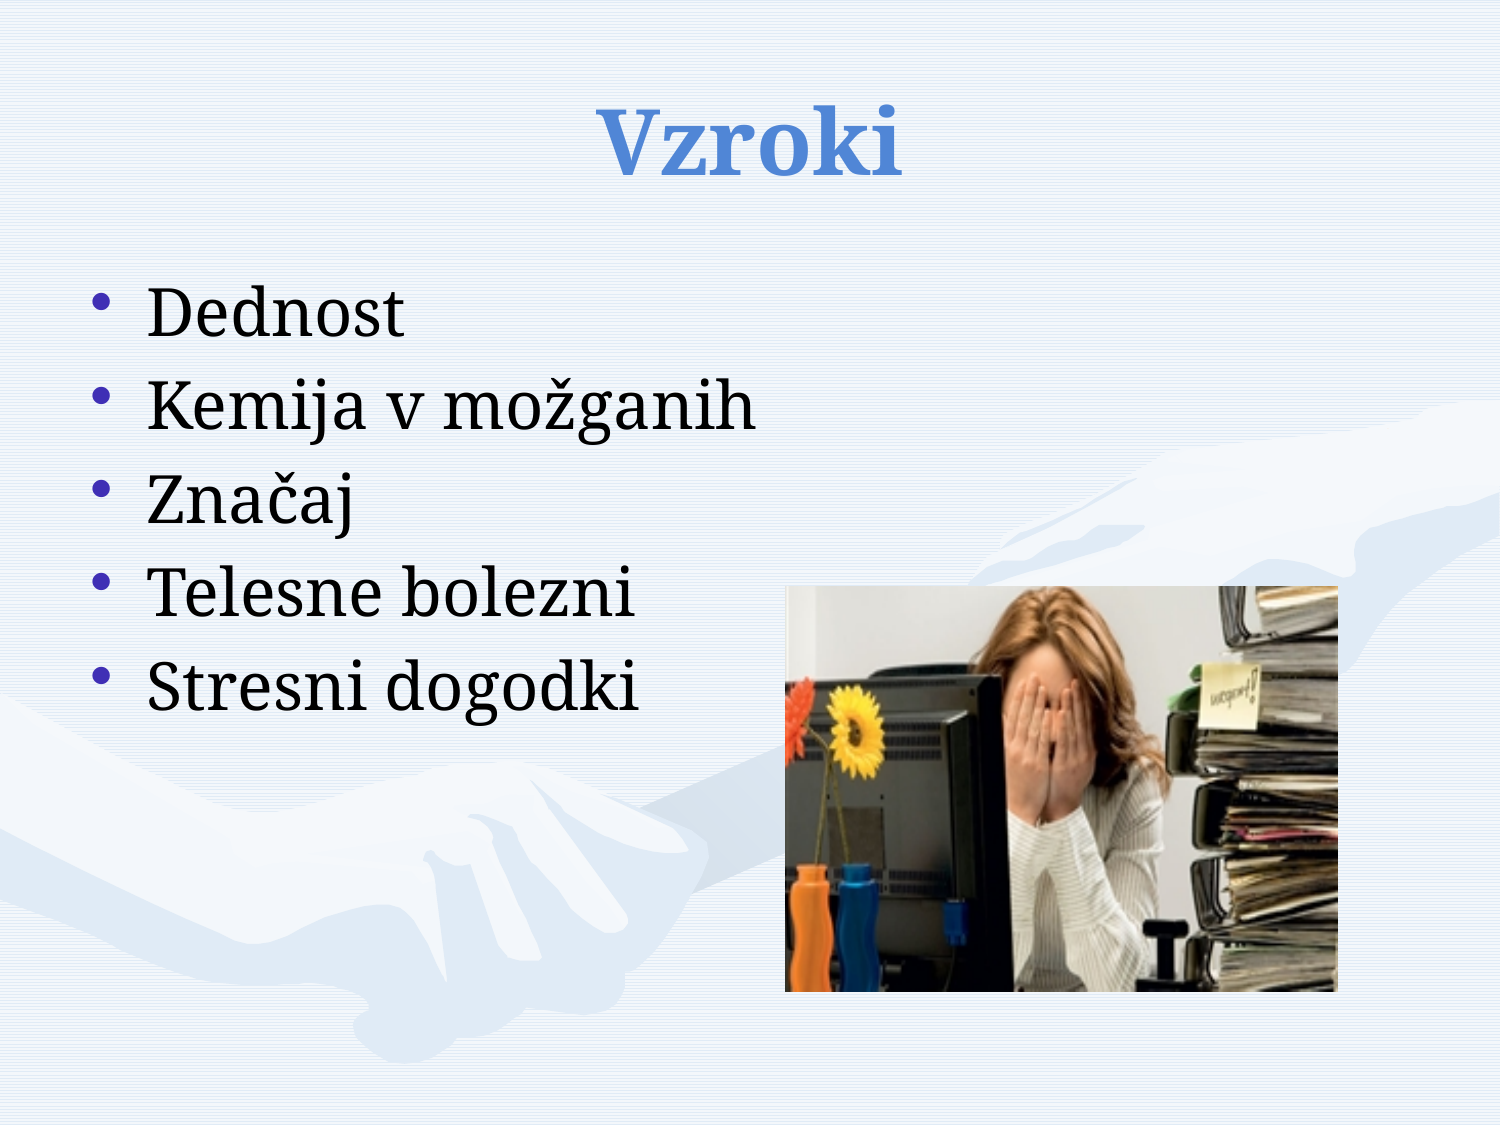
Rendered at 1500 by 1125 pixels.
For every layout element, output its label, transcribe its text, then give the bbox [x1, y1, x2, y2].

list Dednost Kemija v možganih Značaj Telesne bolezni Stresni dogodki [75, 262, 1425, 1000]
picture [785, 586, 1338, 992]
title Vzroki [75, 45, 1425, 233]
